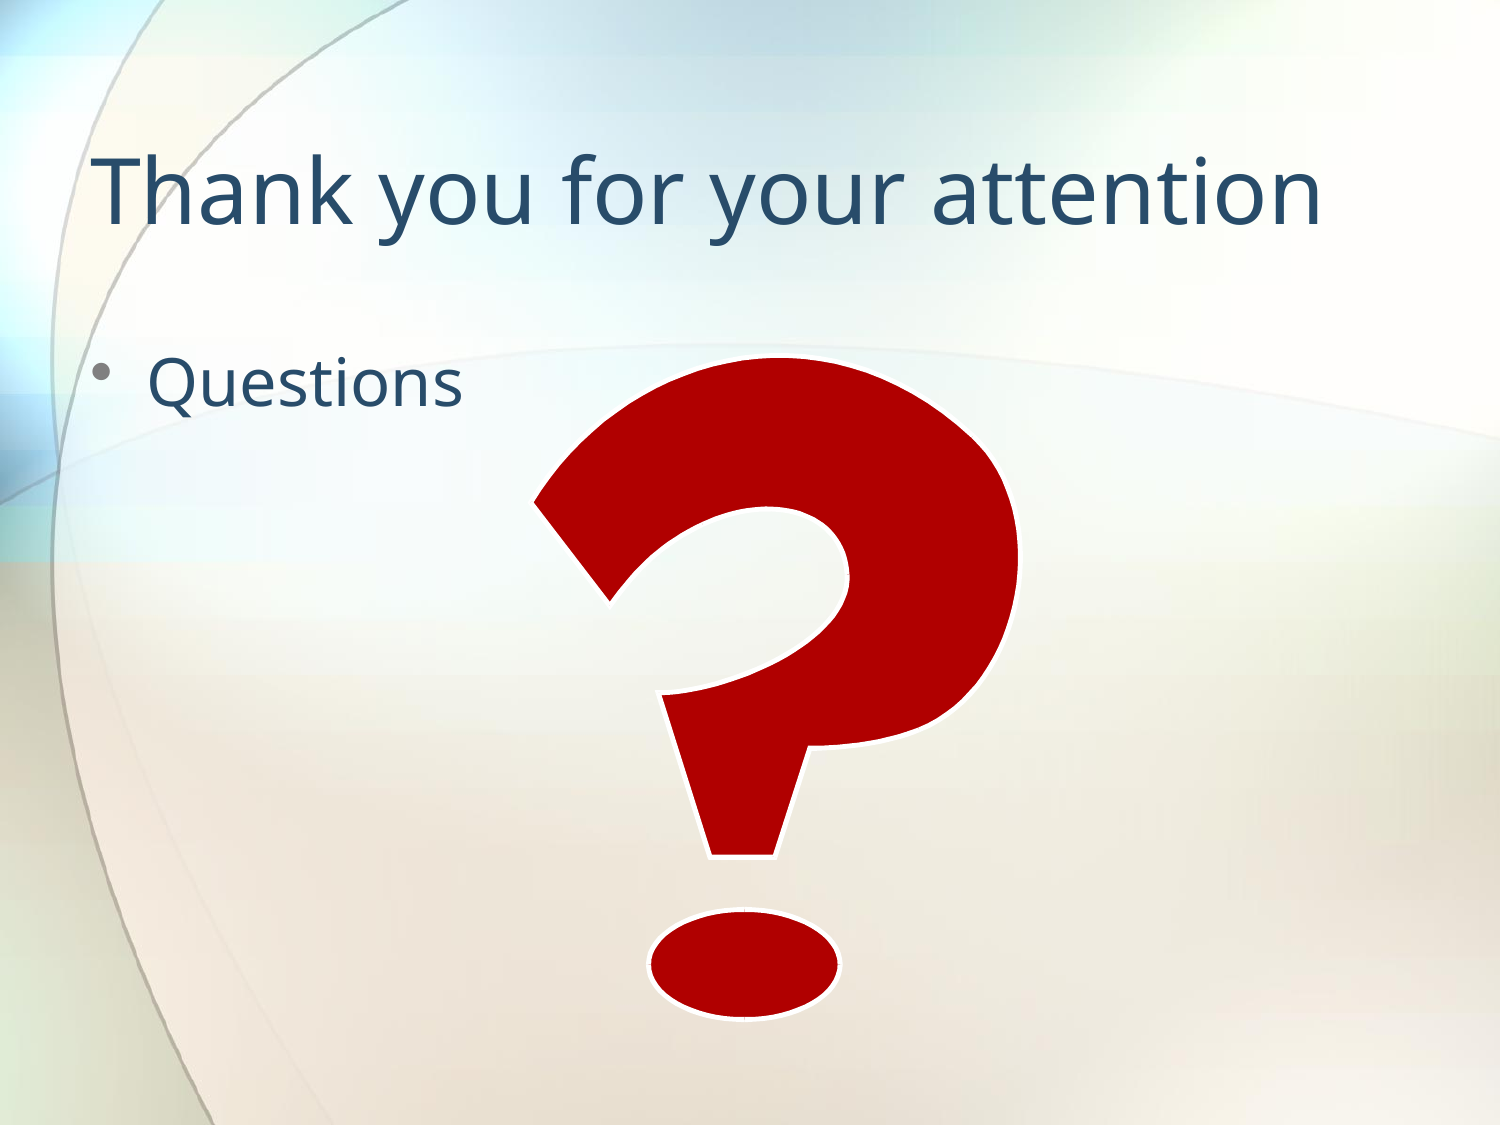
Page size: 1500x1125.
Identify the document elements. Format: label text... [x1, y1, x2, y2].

title Thank you for your attention [74, 112, 1401, 263]
list Questions [74, 312, 1401, 1051]
picture [0, 0, 1500, 1125]
